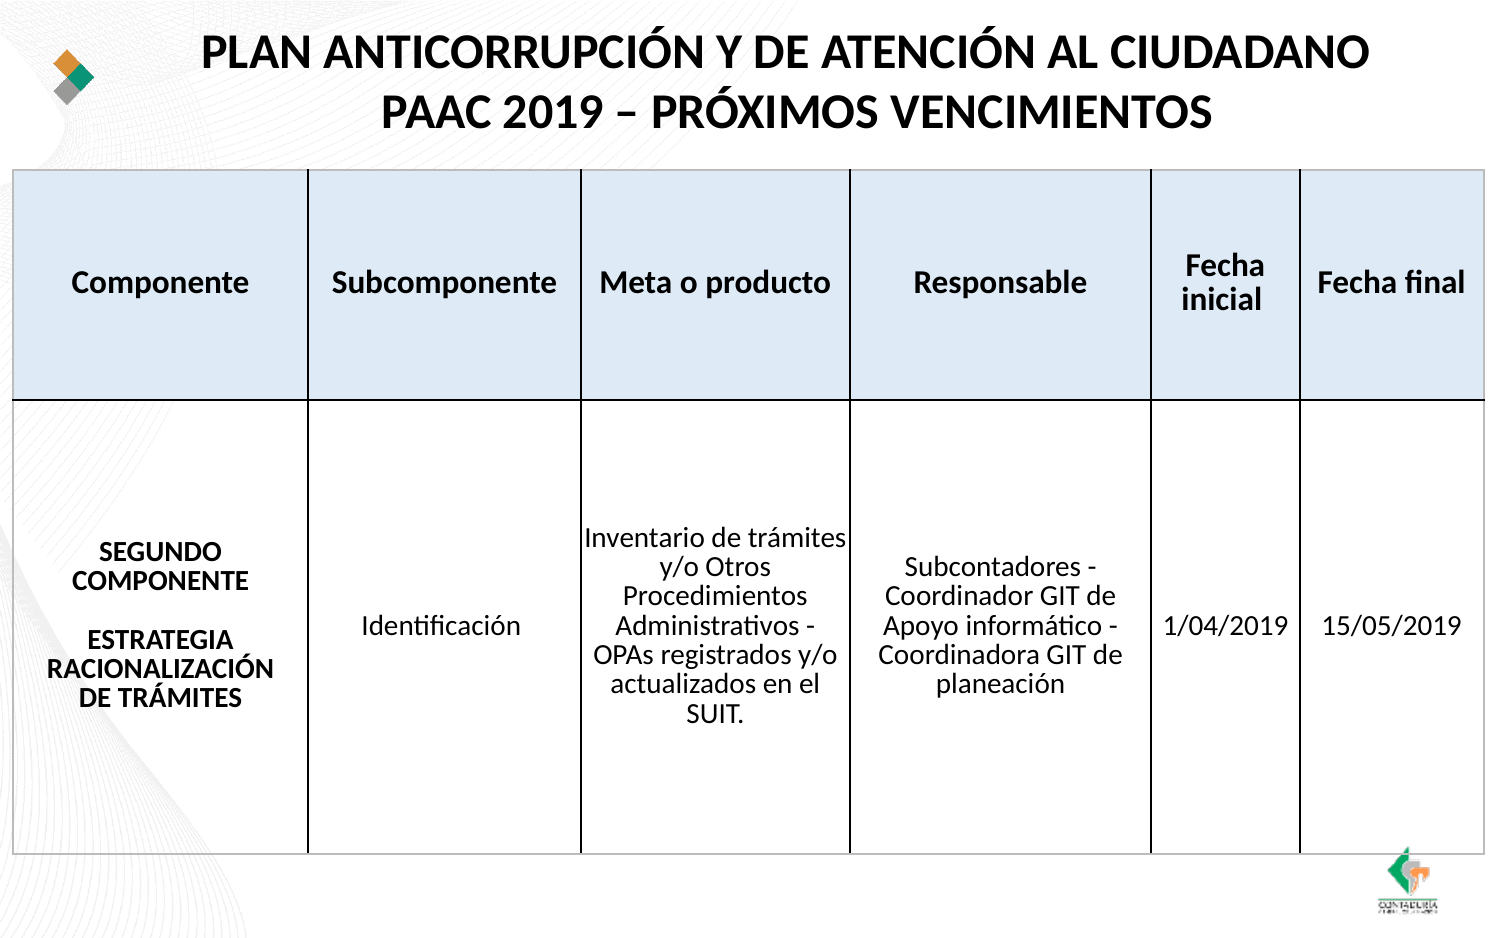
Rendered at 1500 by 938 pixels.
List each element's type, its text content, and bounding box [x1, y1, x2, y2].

table_header Componente [14, 171, 307, 399]
text_box PLAN ANTICORRUPCIÓN Y DE ATENCIÓN AL CIUDADANO PAAC 2019 – PRÓXIMOS VENCIMIENTOS [109, 10, 1486, 146]
table_header Responsable [851, 171, 1150, 399]
table_header Subcomponente [309, 171, 580, 399]
table_cell Inventario de trámites y/o Otros Procedimientos Administrativos - OPAs registrados y/o actualizados en el SUIT. [582, 401, 849, 853]
table_header Fecha inicial [1152, 171, 1299, 399]
picture [0, 0, 1500, 938]
table_cell Identificación [309, 401, 580, 853]
table_cell Subcontadores - Coordinador GIT de Apoyo informático - Coordinadora GIT de planeación [851, 401, 1150, 853]
table_header Meta o producto [582, 171, 849, 399]
table_cell 15/05/2019 [1301, 401, 1483, 853]
table_cell SEGUNDO COMPONENTE ESTRATEGIA RACIONALIZACIÓN DE TRÁMITES [14, 401, 307, 853]
table_cell 1/04/2019 [1152, 401, 1299, 853]
table_header Fecha final [1301, 171, 1483, 399]
